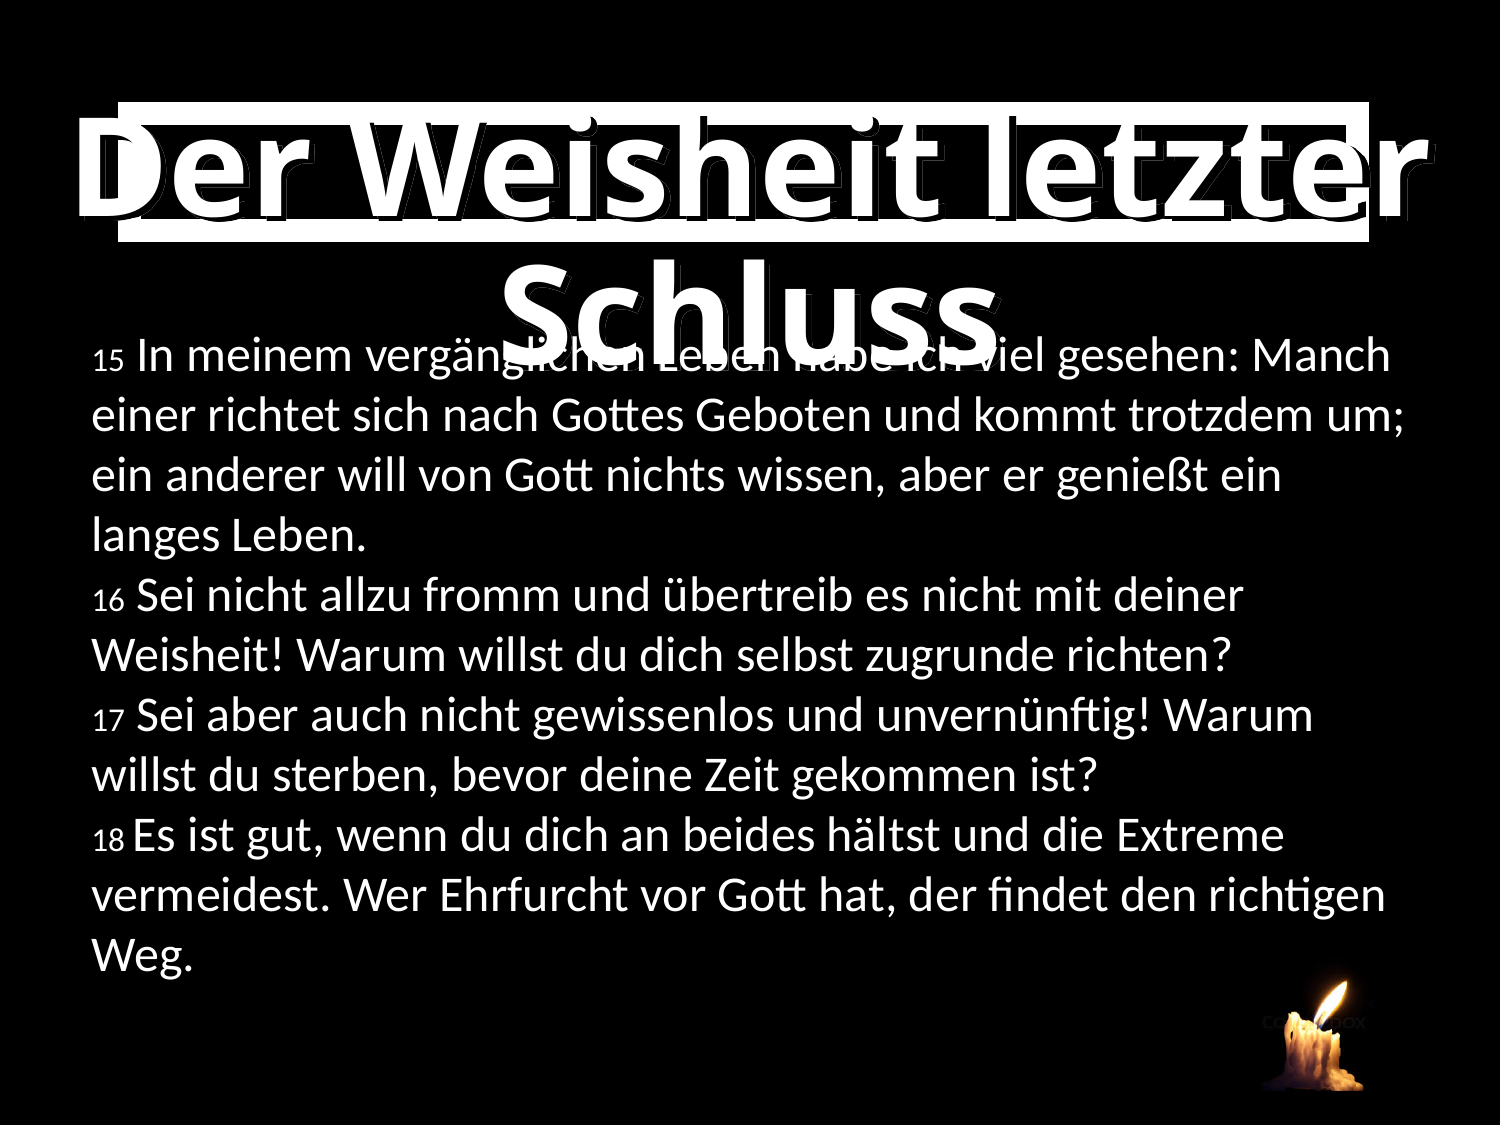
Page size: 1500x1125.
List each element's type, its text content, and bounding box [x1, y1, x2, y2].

picture [1246, 952, 1385, 1091]
text_box 15 In meinem vergänglichen Leben habe ich viel gesehen: Manch einer richtet sich nach Gottes Geboten und kommt trotzdem um; ein anderer will von Gott nichts wissen, aber er genießt ein langes Leben. 16 Sei nicht allzu fromm und übertreib es nicht mit deiner Weisheit! Warum willst du dich selbst zugrunde richten? 17 Sei aber auch nicht gewissenlos und unvernünftig! Warum willst du sterben, bevor deine Zeit gekommen ist? 18 Es ist gut, wenn du dich an beides hältst und die Extreme vermeidest. Wer Ehrfurcht vor Gott hat, der findet den richtigen Weg. [76, 314, 1424, 990]
text_box Der Weisheit letzter Schluss [0, 89, 1500, 279]
